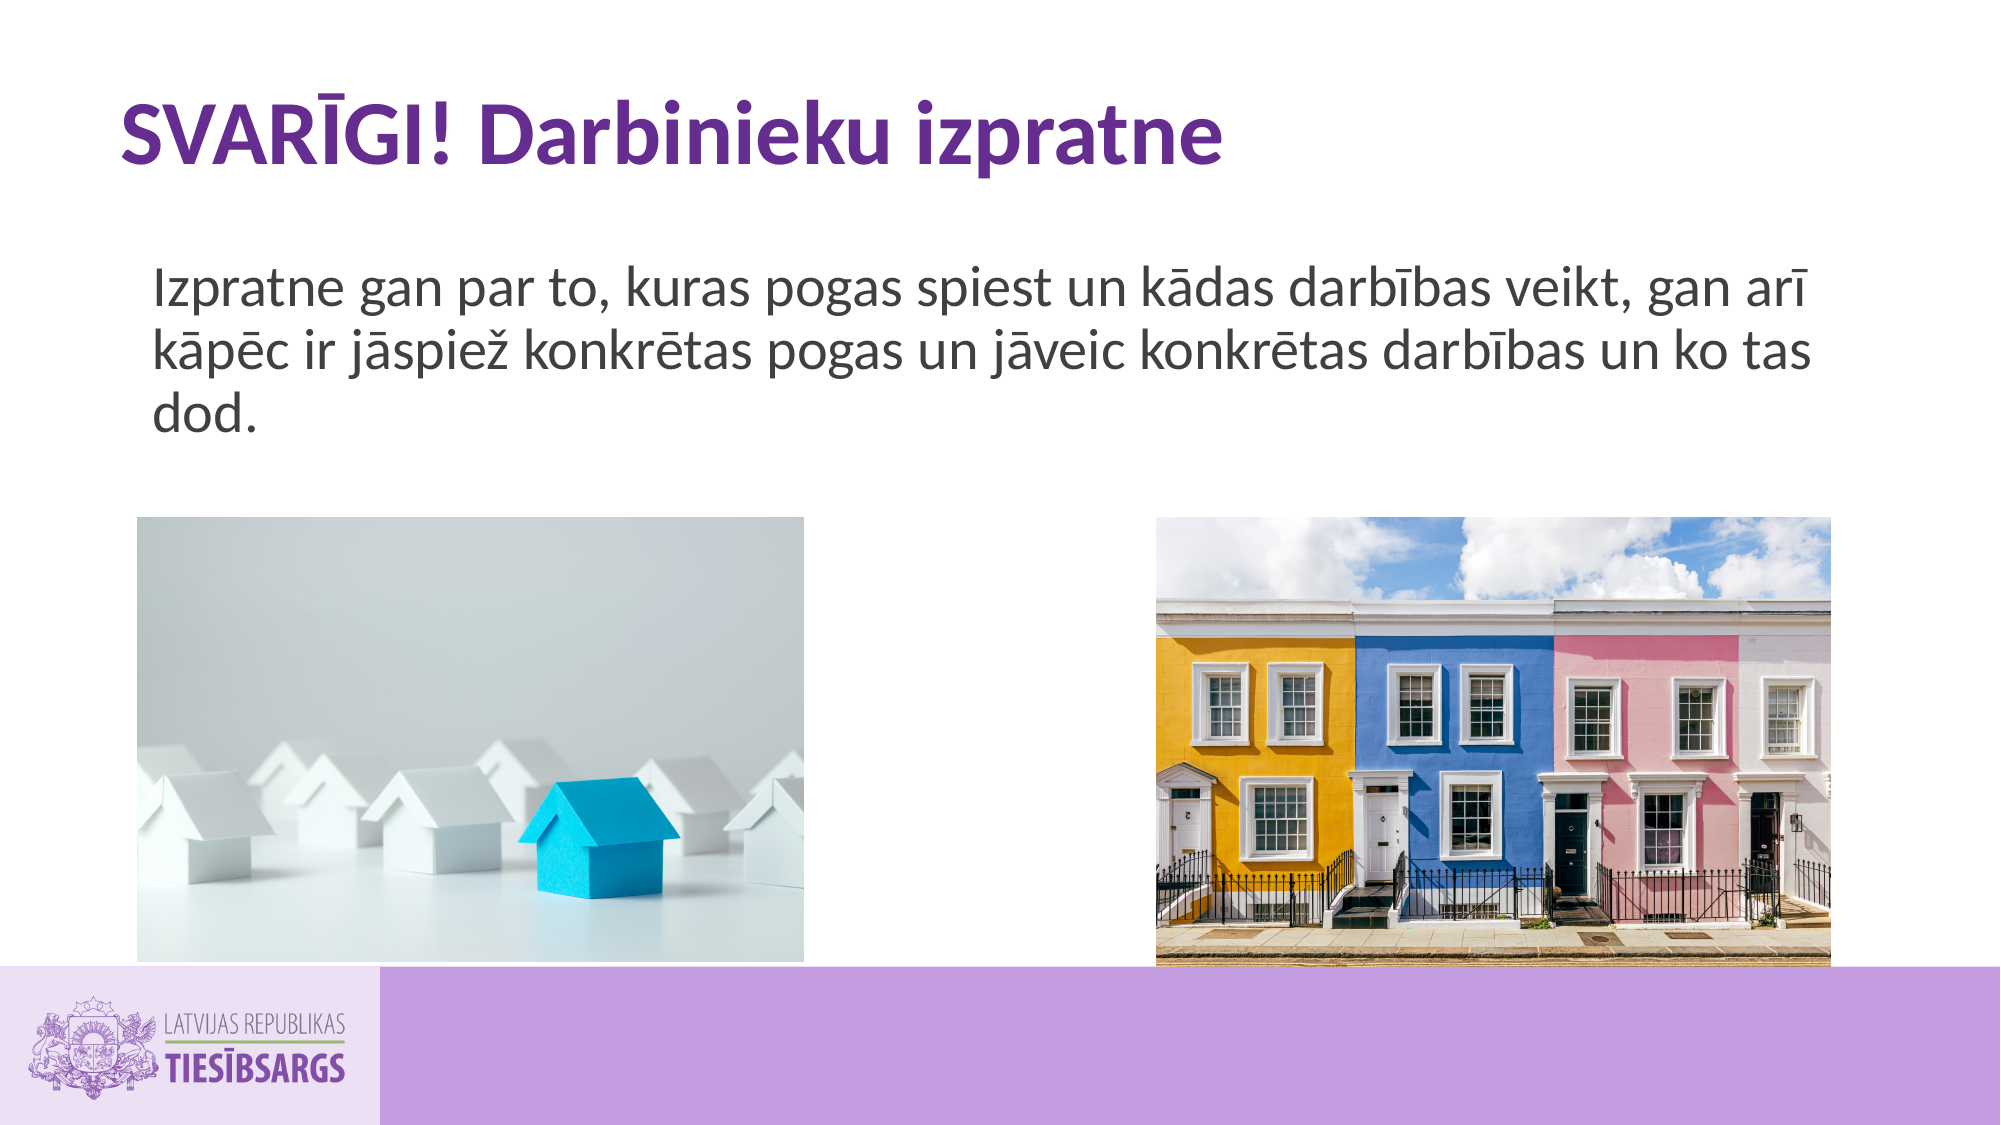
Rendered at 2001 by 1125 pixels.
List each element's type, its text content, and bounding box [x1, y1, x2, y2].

title SVARĪGI! Darbinieku izpratne [105, 26, 1831, 245]
picture [1155, 516, 1831, 968]
list Izpratne gan par to, kuras pogas spiest un kādas darbības veikt, gan arī kāpēc ir jāspiež konkrētas pogas un jāveic konkrētas darbības un ko tas dod. [137, 248, 1863, 967]
picture [136, 516, 805, 963]
